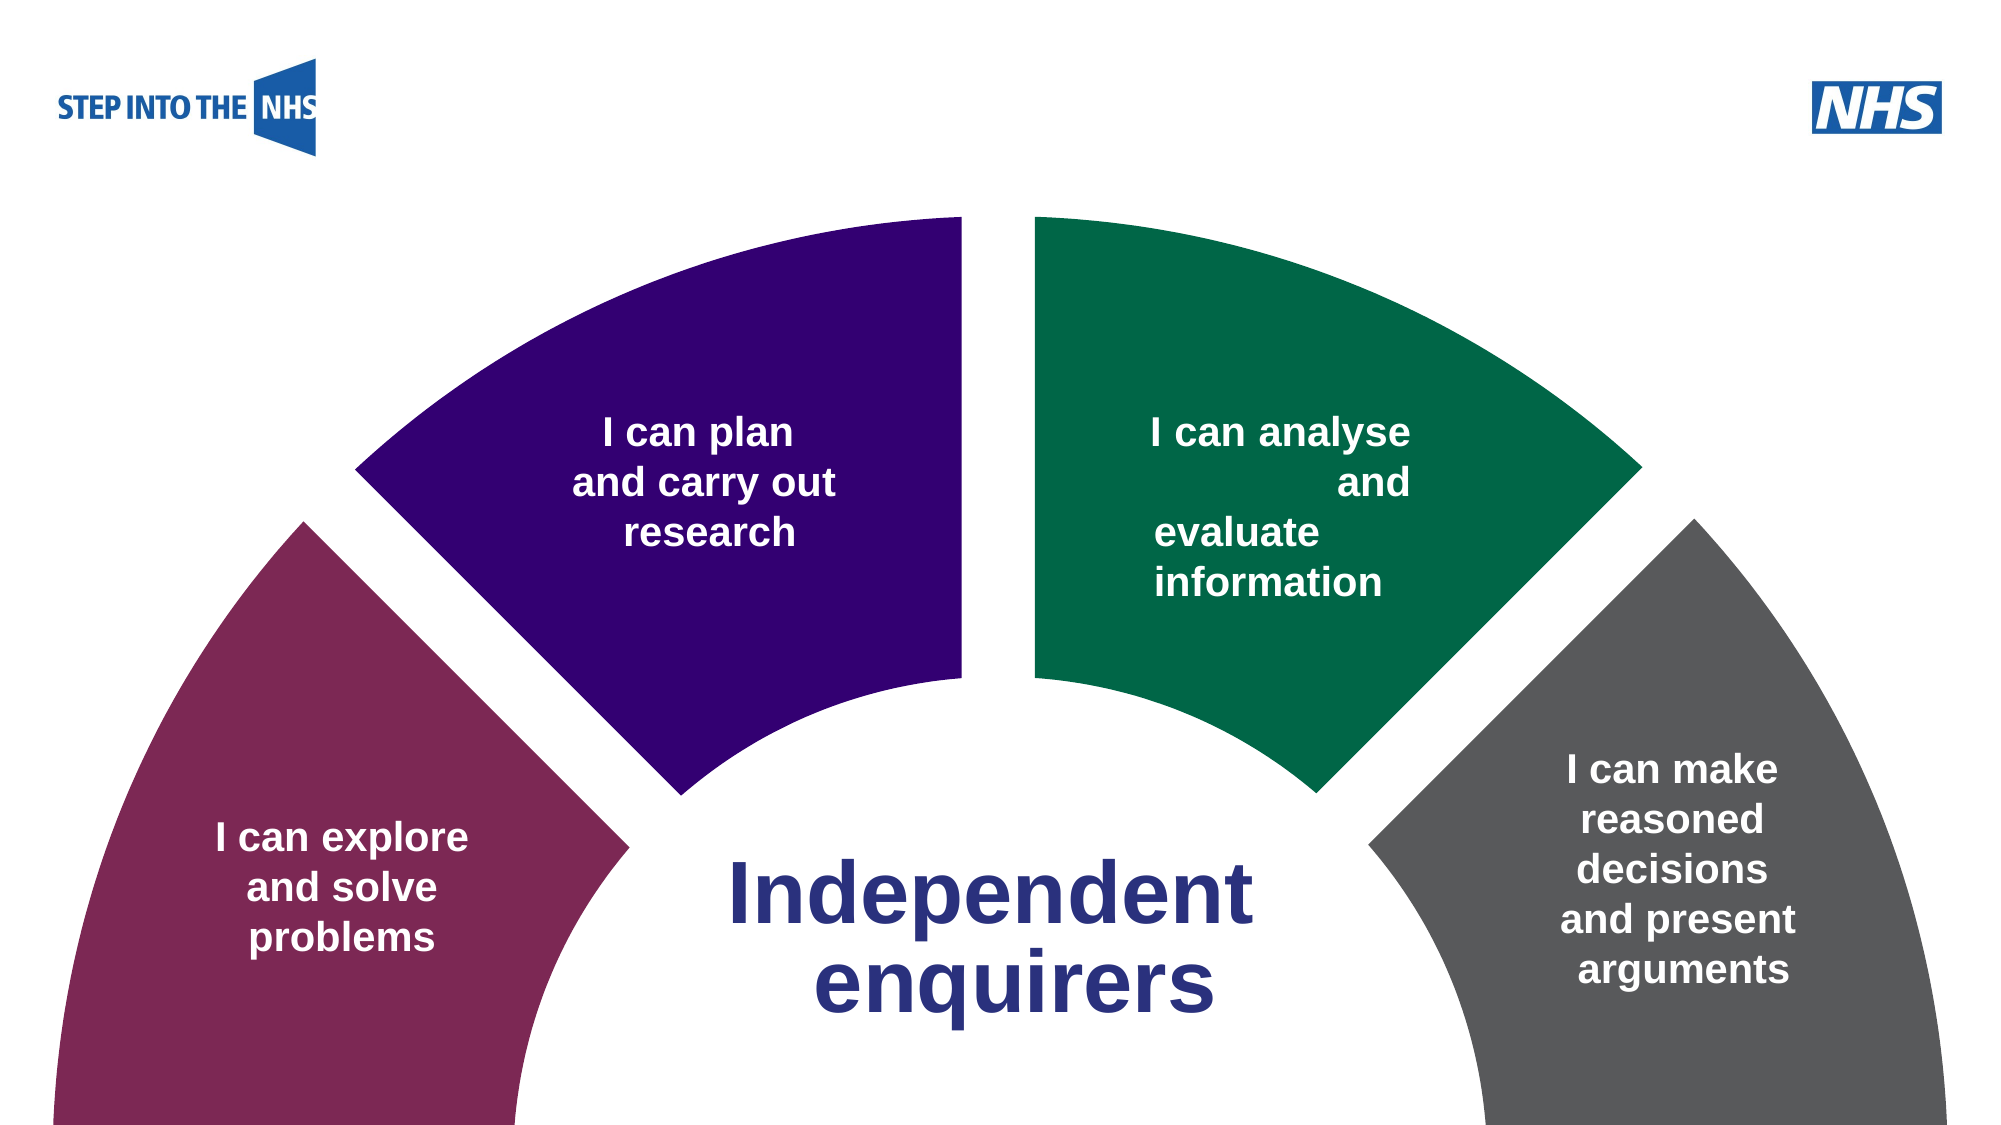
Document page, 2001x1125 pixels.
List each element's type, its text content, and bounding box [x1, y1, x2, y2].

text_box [52, 216, 963, 1125]
picture [1808, 79, 1945, 136]
text_box Independent enquirers [967, 831, 1029, 1031]
picture [55, 55, 316, 160]
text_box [1034, 216, 1948, 1125]
